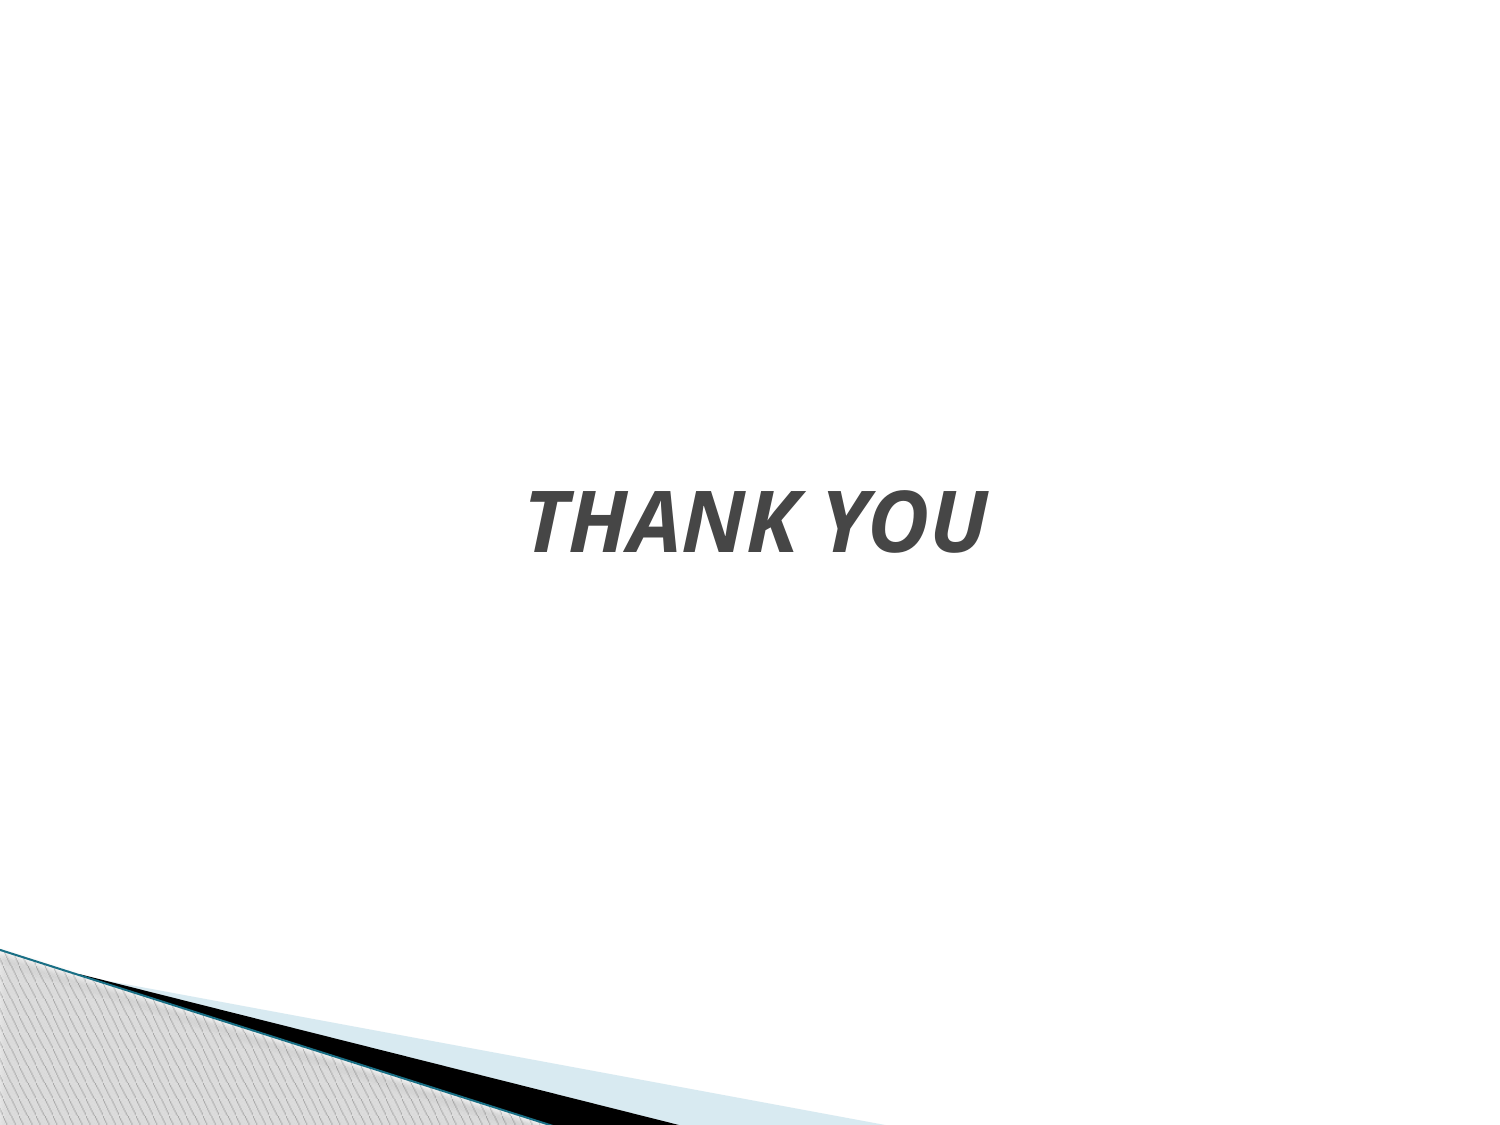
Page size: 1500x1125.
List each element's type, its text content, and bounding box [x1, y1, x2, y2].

title THANK YOU [75, 387, 1438, 650]
